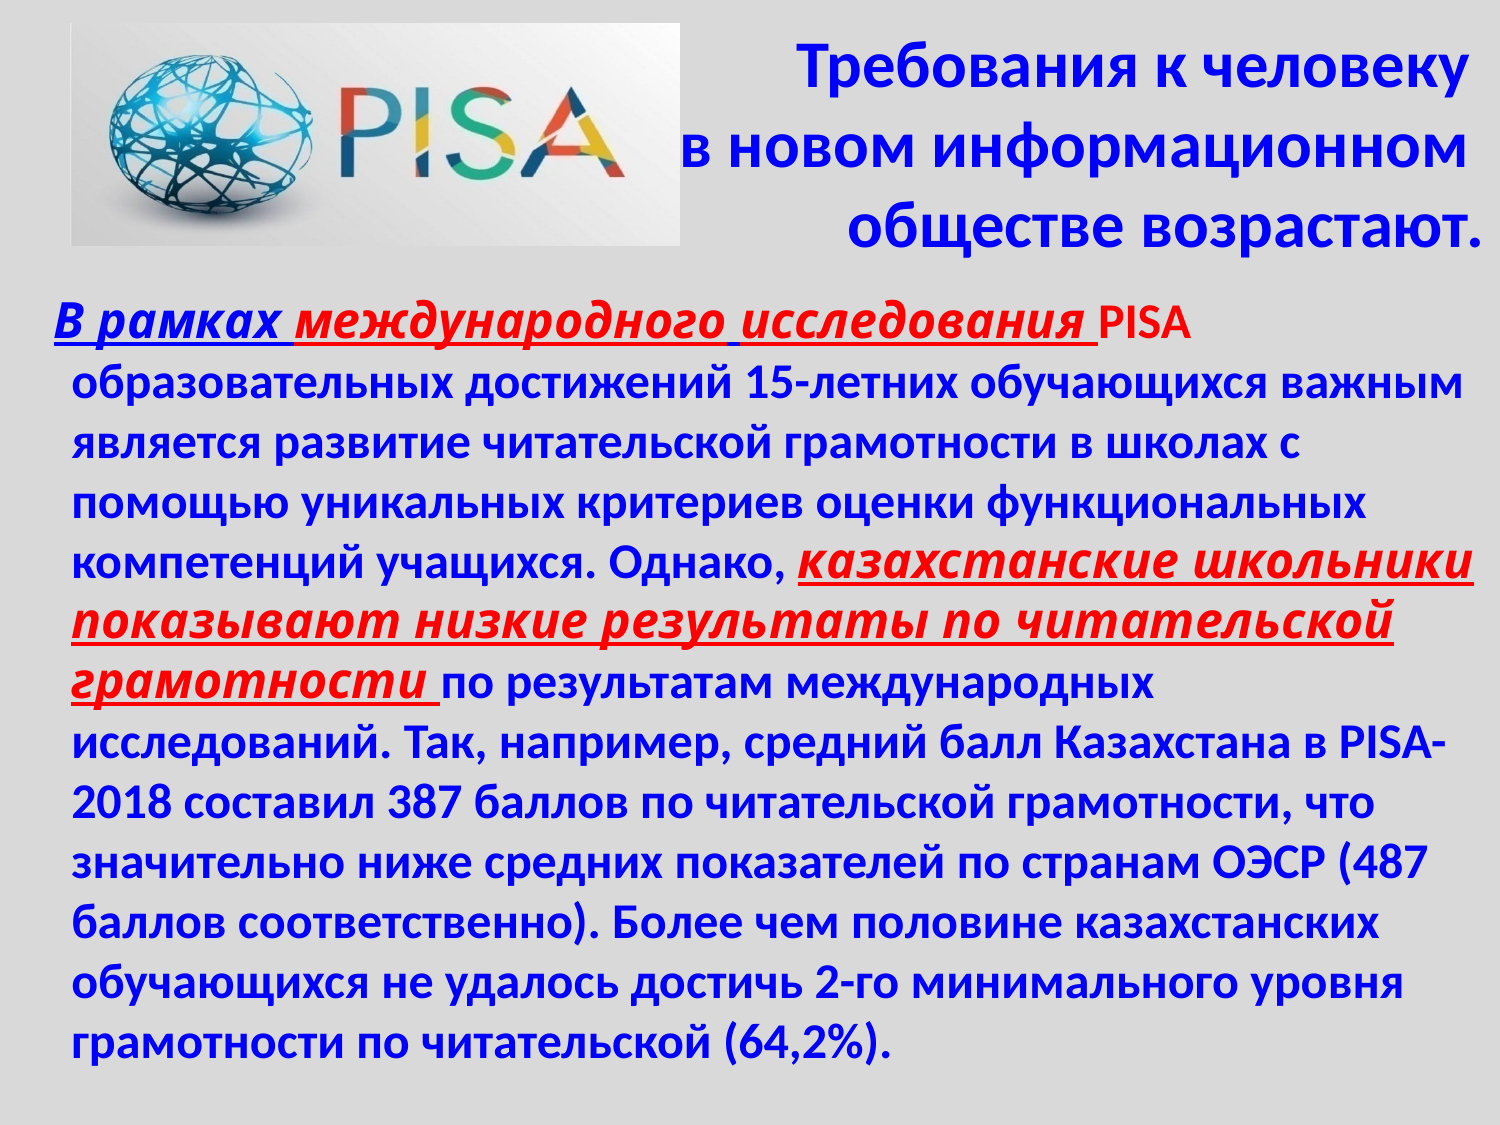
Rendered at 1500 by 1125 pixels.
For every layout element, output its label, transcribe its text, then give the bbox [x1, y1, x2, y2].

title Требования к человеку в новом информационном обществе возрастают. [0, 0, 1500, 281]
list В рамках международного исследования PISA образовательных достижений 15-летних обучающихся важным является развитие читательской грамотности в школах с помощью уникальных критериев оценки функциональных компетенций учащихся. Однако, казахстанские школьники показывают низкие результаты по читательской грамотности по результатам международных исследований. Так, например, средний балл Казахстана в PISA-2018 составил 387 баллов по читательской грамотности, что значительно ниже средних показателей по странам ОЭСР (487 баллов соответственно). Более чем половине казахстанских обучающихся не удалось достичь 2-го минимального уровня грамотности по читательской (64,2%). [0, 281, 1500, 1125]
picture [70, 23, 680, 247]
